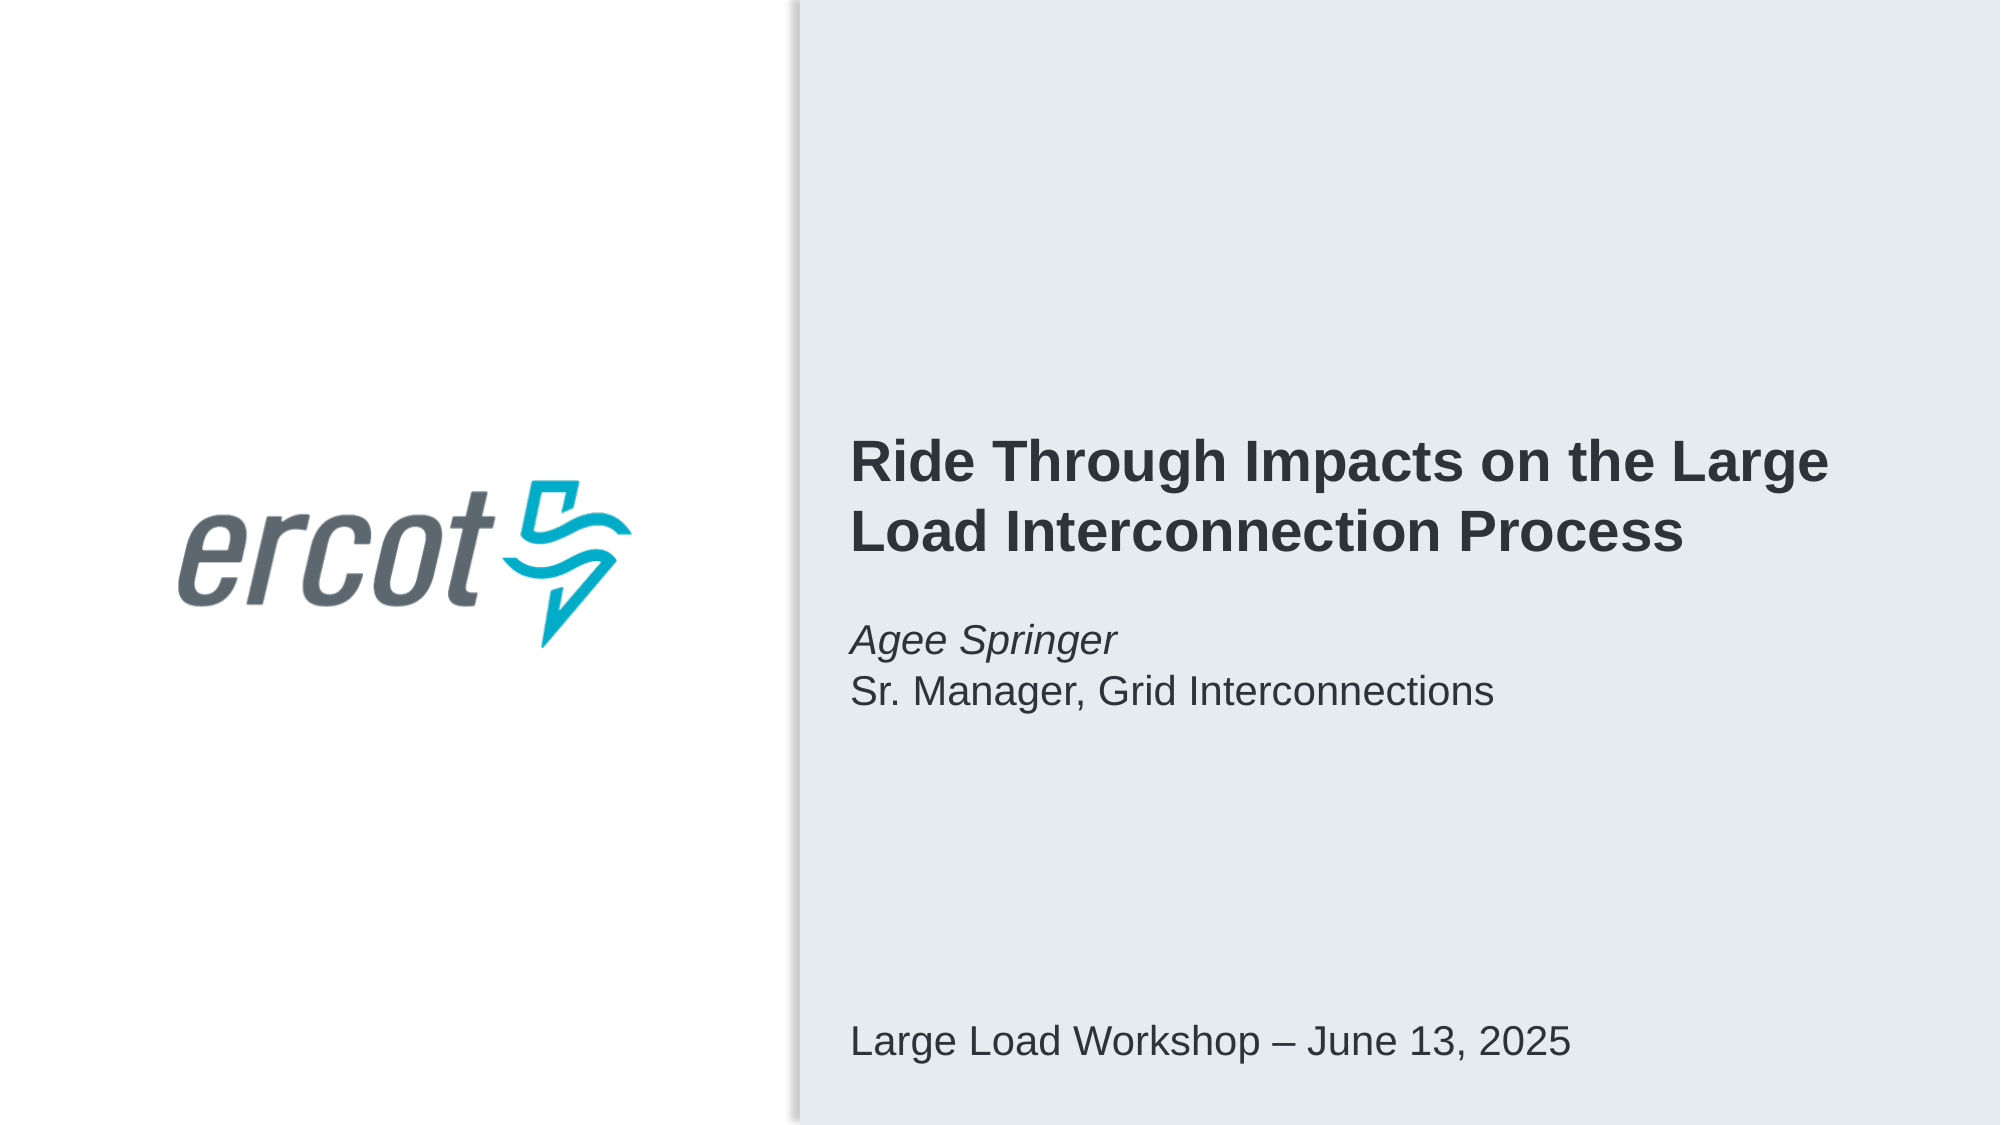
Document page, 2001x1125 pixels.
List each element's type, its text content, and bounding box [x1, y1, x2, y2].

picture [169, 471, 640, 654]
text_box Ride Through Impacts on the Large Load Interconnection Process Agee Springer Sr. Manager, Grid Interconnections Large Load Workshop – June 13, 2025 [835, 415, 1973, 1071]
